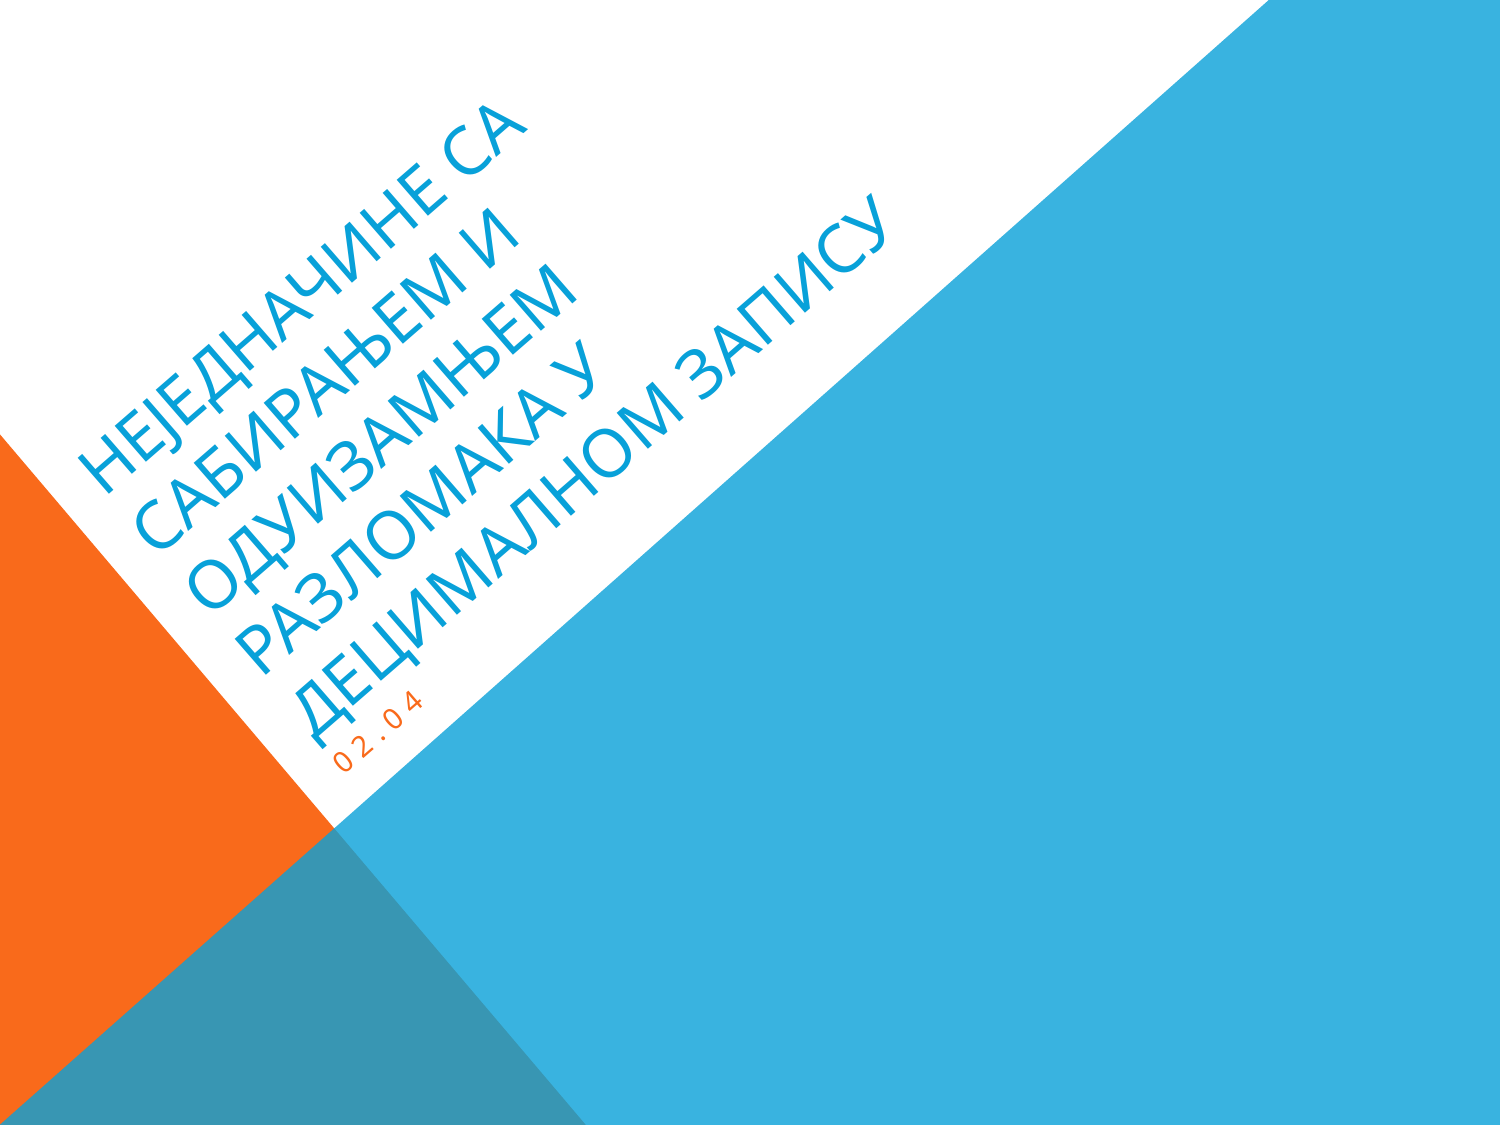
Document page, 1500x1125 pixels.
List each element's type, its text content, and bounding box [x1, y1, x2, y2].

subtitle 02.04 [312, 61, 1154, 804]
title Неједначине са сабирањем и одуизамњем разломака у децималном запису [182, 4, 1012, 761]
